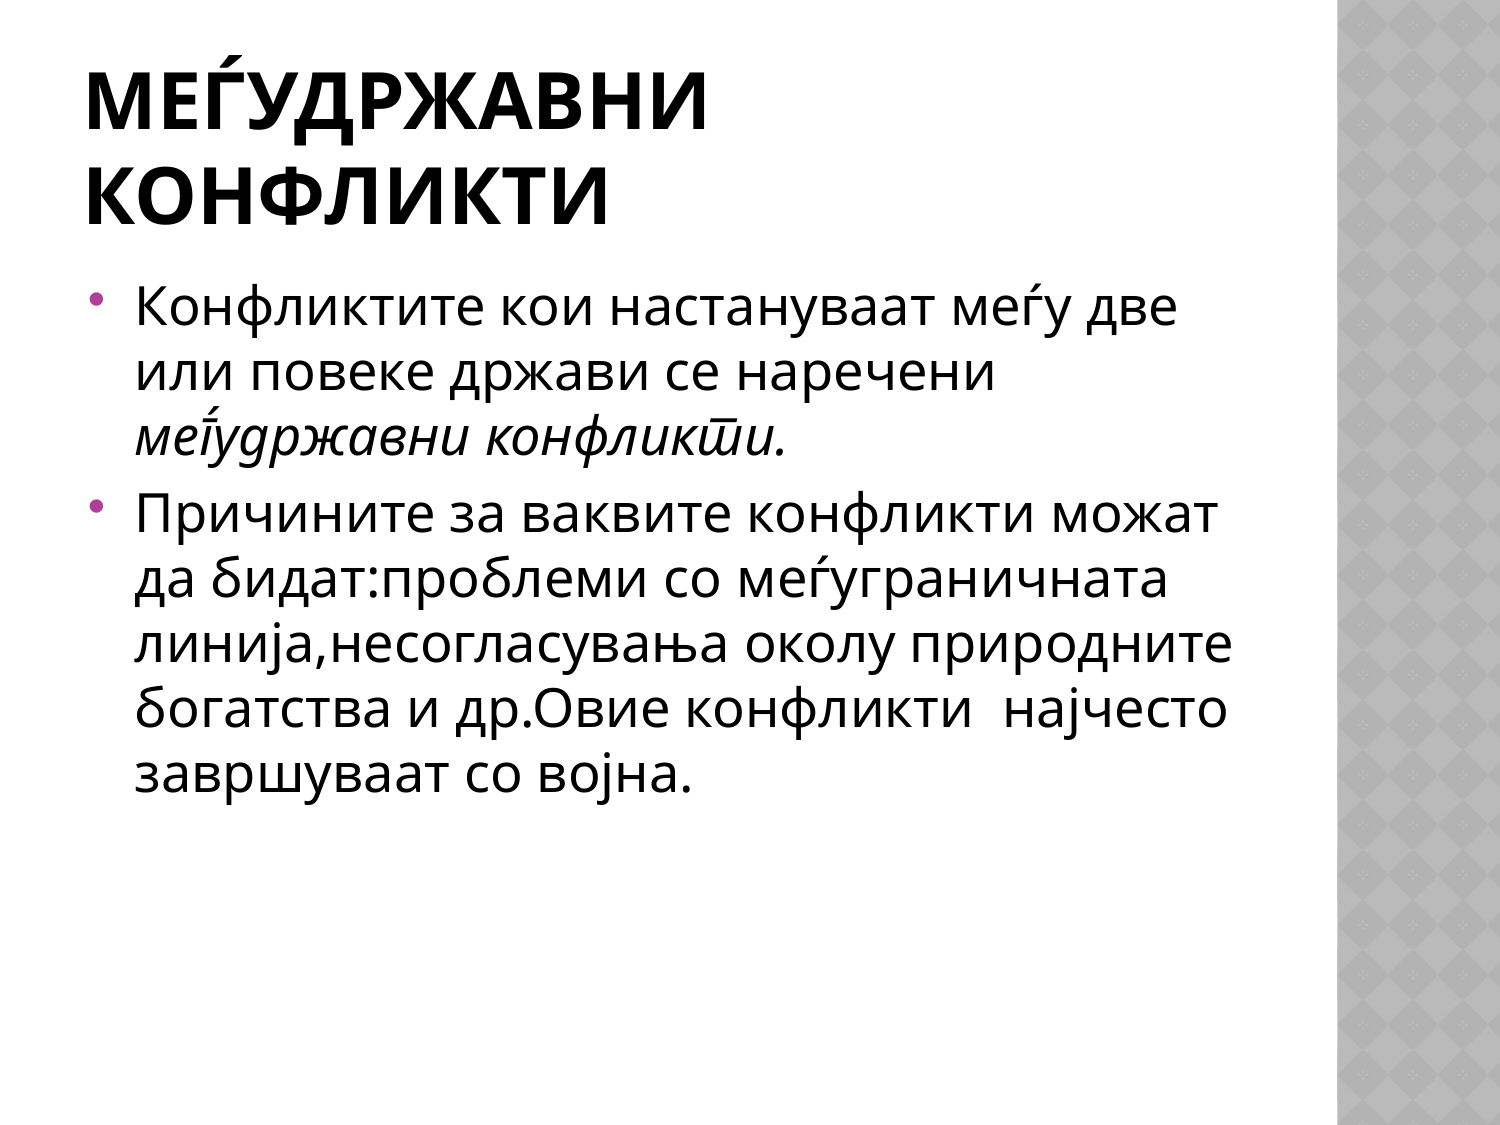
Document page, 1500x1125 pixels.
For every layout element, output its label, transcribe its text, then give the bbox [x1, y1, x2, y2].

list Конфликтите кои настануваат меѓу две или повеке држави се наречени меѓудржавни конфликти. Причините за ваквите конфликти можат да бидат:проблеми со меѓуграничната линија,несогласувања околу природните богатства и др.Овие конфликти најчесто завршуваат со војна. [75, 264, 1263, 1059]
title Меѓудржавни конфликти [75, 52, 1263, 240]
